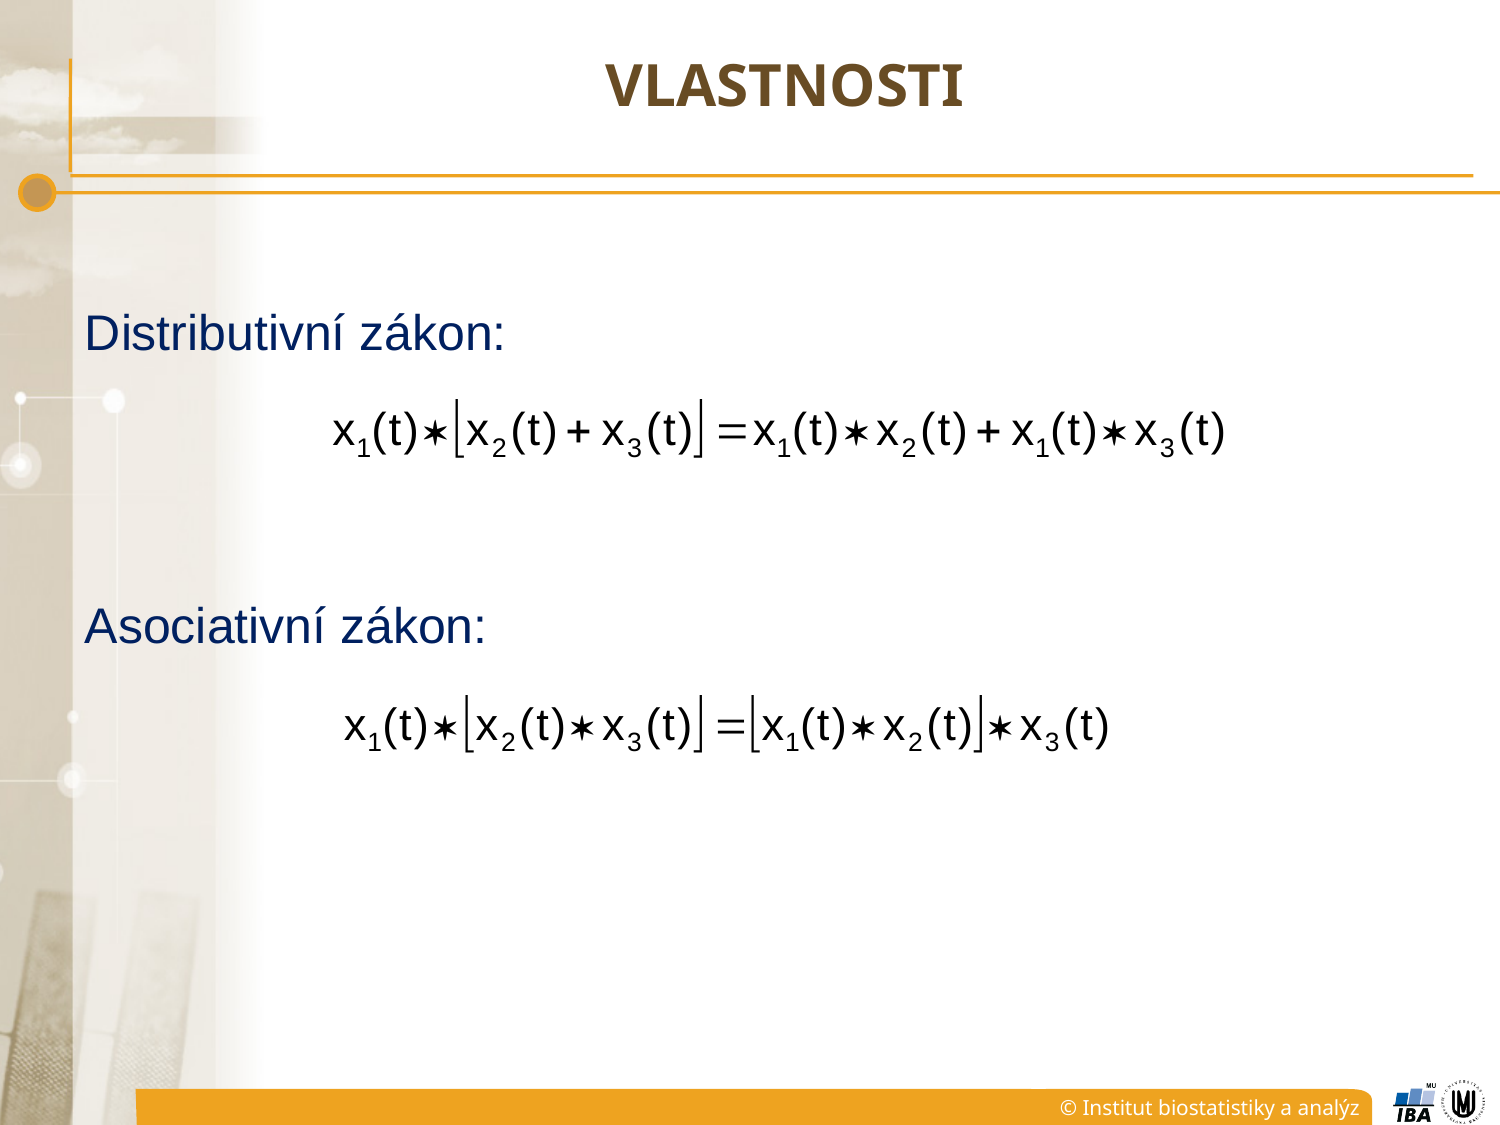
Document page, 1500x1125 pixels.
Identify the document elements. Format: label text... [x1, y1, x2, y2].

picture [1441, 1080, 1485, 1124]
picture [1393, 1083, 1436, 1122]
text_box Distributivní zákon: [70, 292, 650, 368]
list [336, 694, 1119, 764]
text_box Asociativní zákon: [70, 585, 626, 661]
title VLASTNOSTI [70, 0, 1500, 177]
picture [0, 0, 278, 1125]
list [324, 399, 1234, 469]
